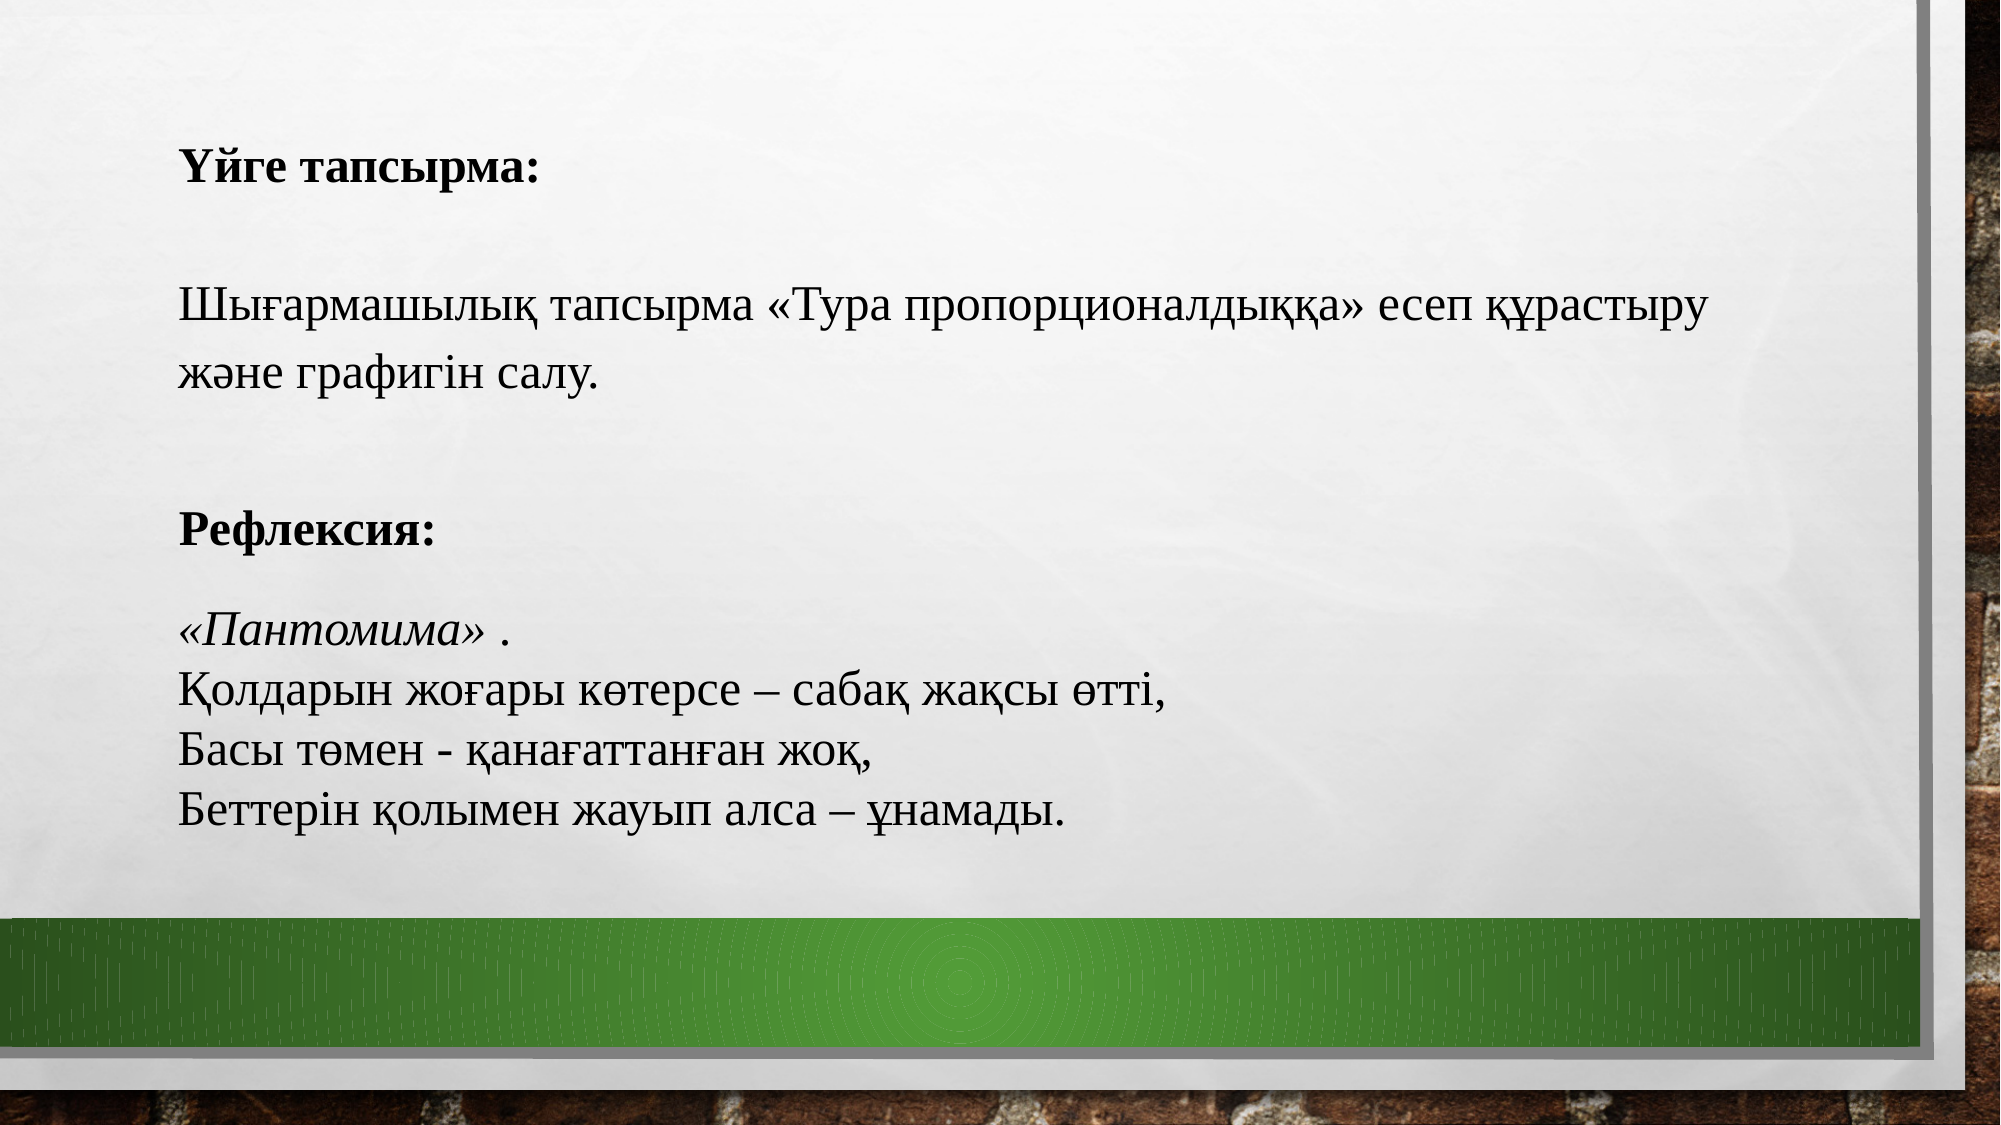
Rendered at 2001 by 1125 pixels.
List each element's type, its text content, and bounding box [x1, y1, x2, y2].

text_box «Пантомима» . Қолдарын жоғары көтерсе – сабақ жақсы өтті, Басы төмен - қанағаттанған жоқ, Беттерін қолымен жауып алса – ұнамады. [162, 588, 1182, 843]
text_box Үйге тапсырма: Шығармашылық тапсырма «Тура пропорционалдыққа» есеп құрастыру және графигін салу. [163, 115, 1732, 407]
picture [0, 0, 2000, 1125]
text_box Рефлексия: [164, 478, 453, 563]
